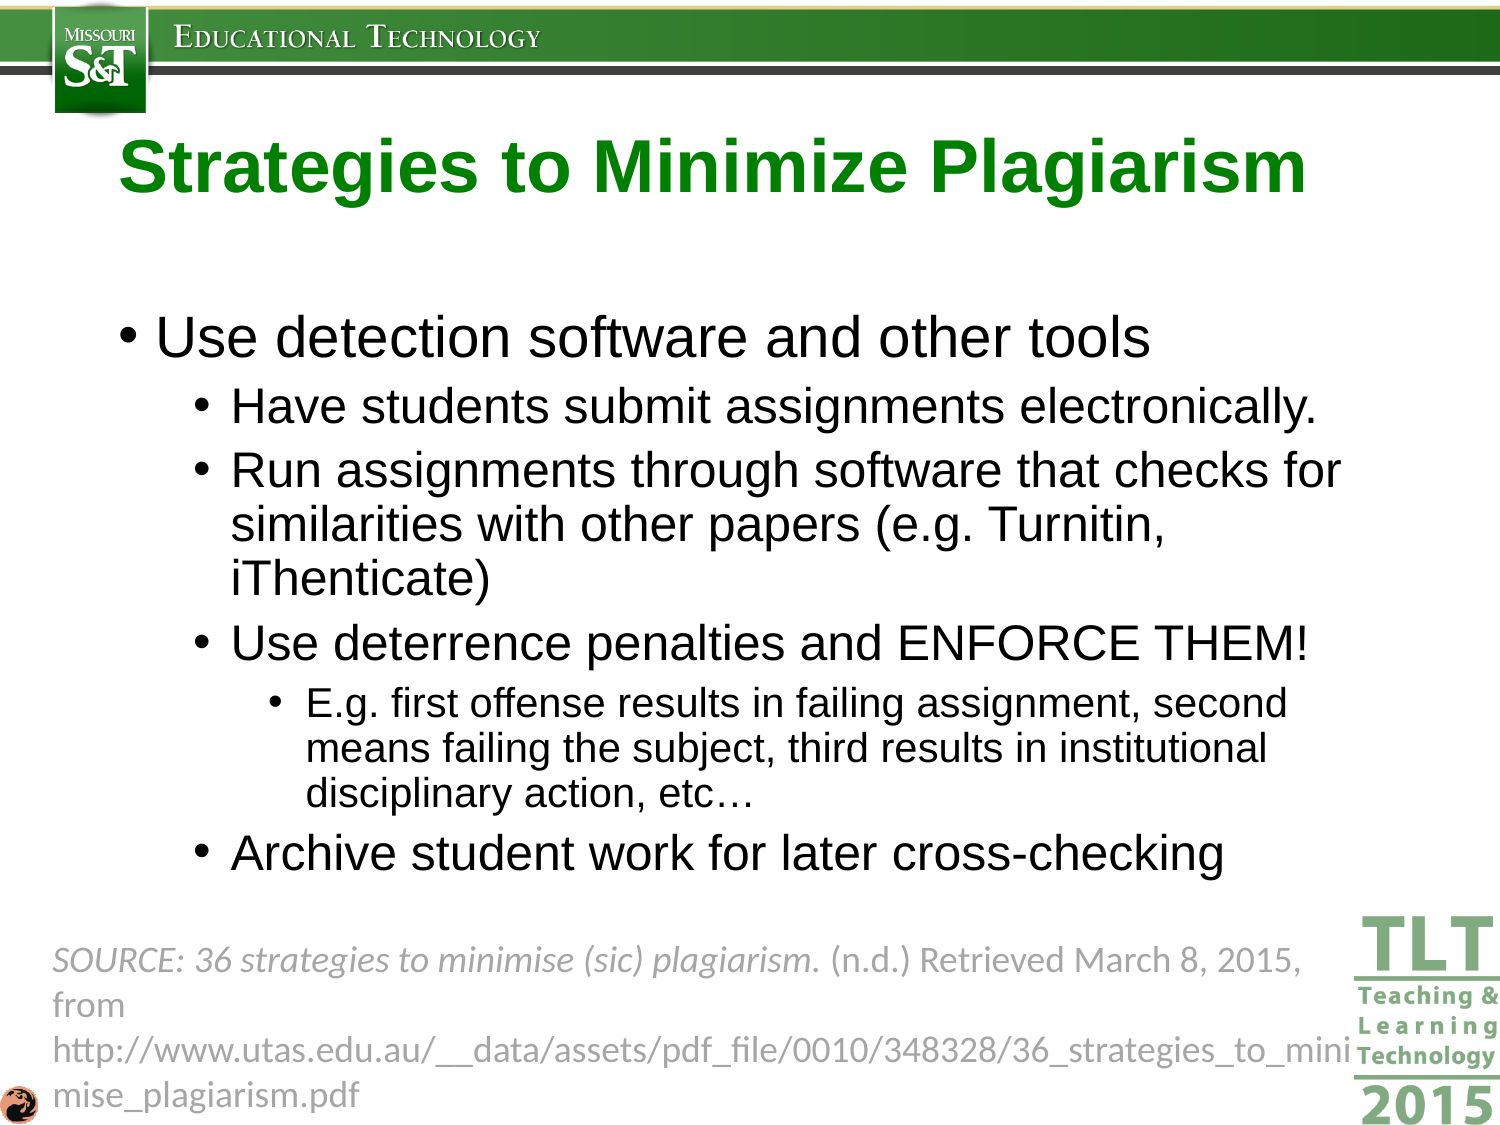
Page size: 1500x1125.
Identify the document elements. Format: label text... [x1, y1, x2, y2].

picture [0, 1086, 38, 1124]
list Use detection software and other tools Have students submit assignments electronically. Run assignments through software that checks for similarities with other papers (e.g. Turnitin, iThenticate) Use deterrence penalties and ENFORCE THEM! E.g. first offense results in failing assignment, second means failing the subject, third results in institutional disciplinary action, etc… Archive student work for later cross-checking [103, 299, 1397, 927]
picture [0, 0, 1500, 120]
picture [1354, 916, 1500, 1125]
text_box SOURCE: 36 strategies to minimise (sic) plagiarism. (n.d.) Retrieved March 8, 2015, from http://www.utas.edu.au/__data/assets/pdf_file/0010/348328/36_strategies_to_minimise_plagiarism.pdf [37, 927, 1397, 1123]
title Strategies to Minimize Plagiarism [103, 59, 1397, 278]
